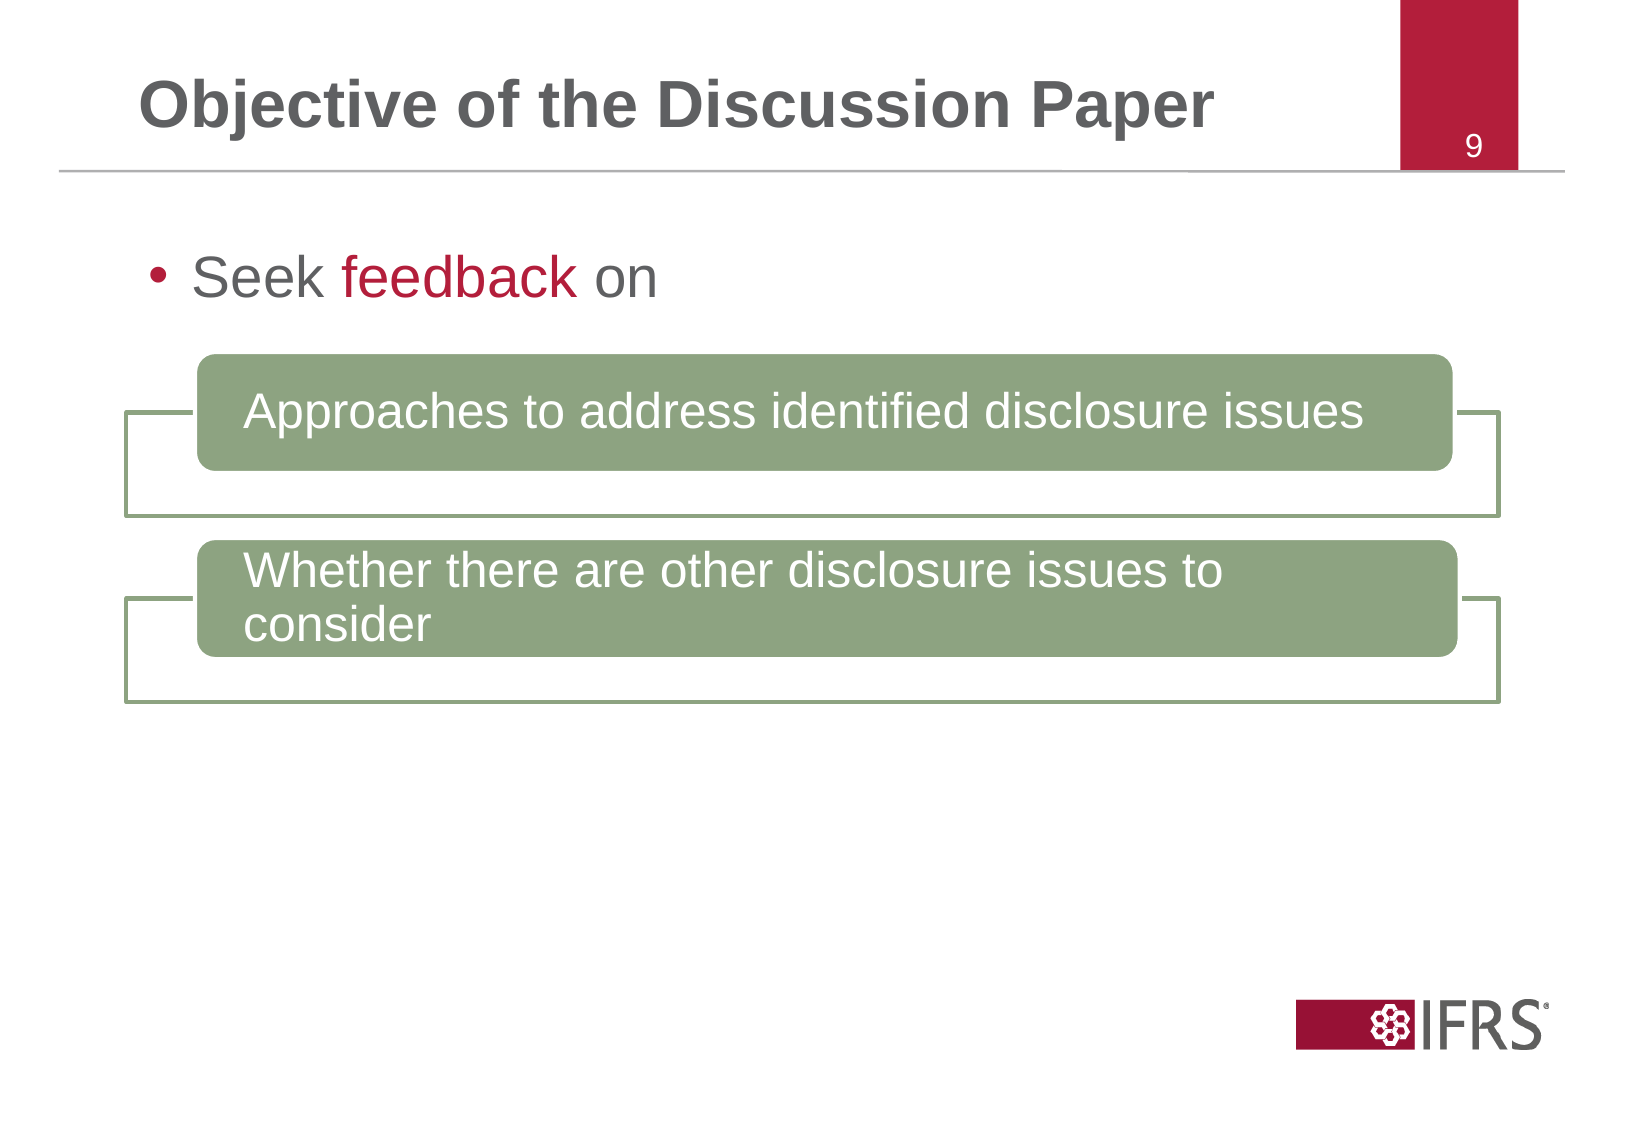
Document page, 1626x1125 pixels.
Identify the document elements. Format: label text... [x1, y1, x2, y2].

picture [1296, 999, 1549, 1050]
title Objective of the Discussion Paper [123, 0, 1404, 149]
text_box 9 [1450, 117, 1522, 172]
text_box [126, 349, 1499, 705]
list Seek feedback on [81, 231, 1544, 898]
